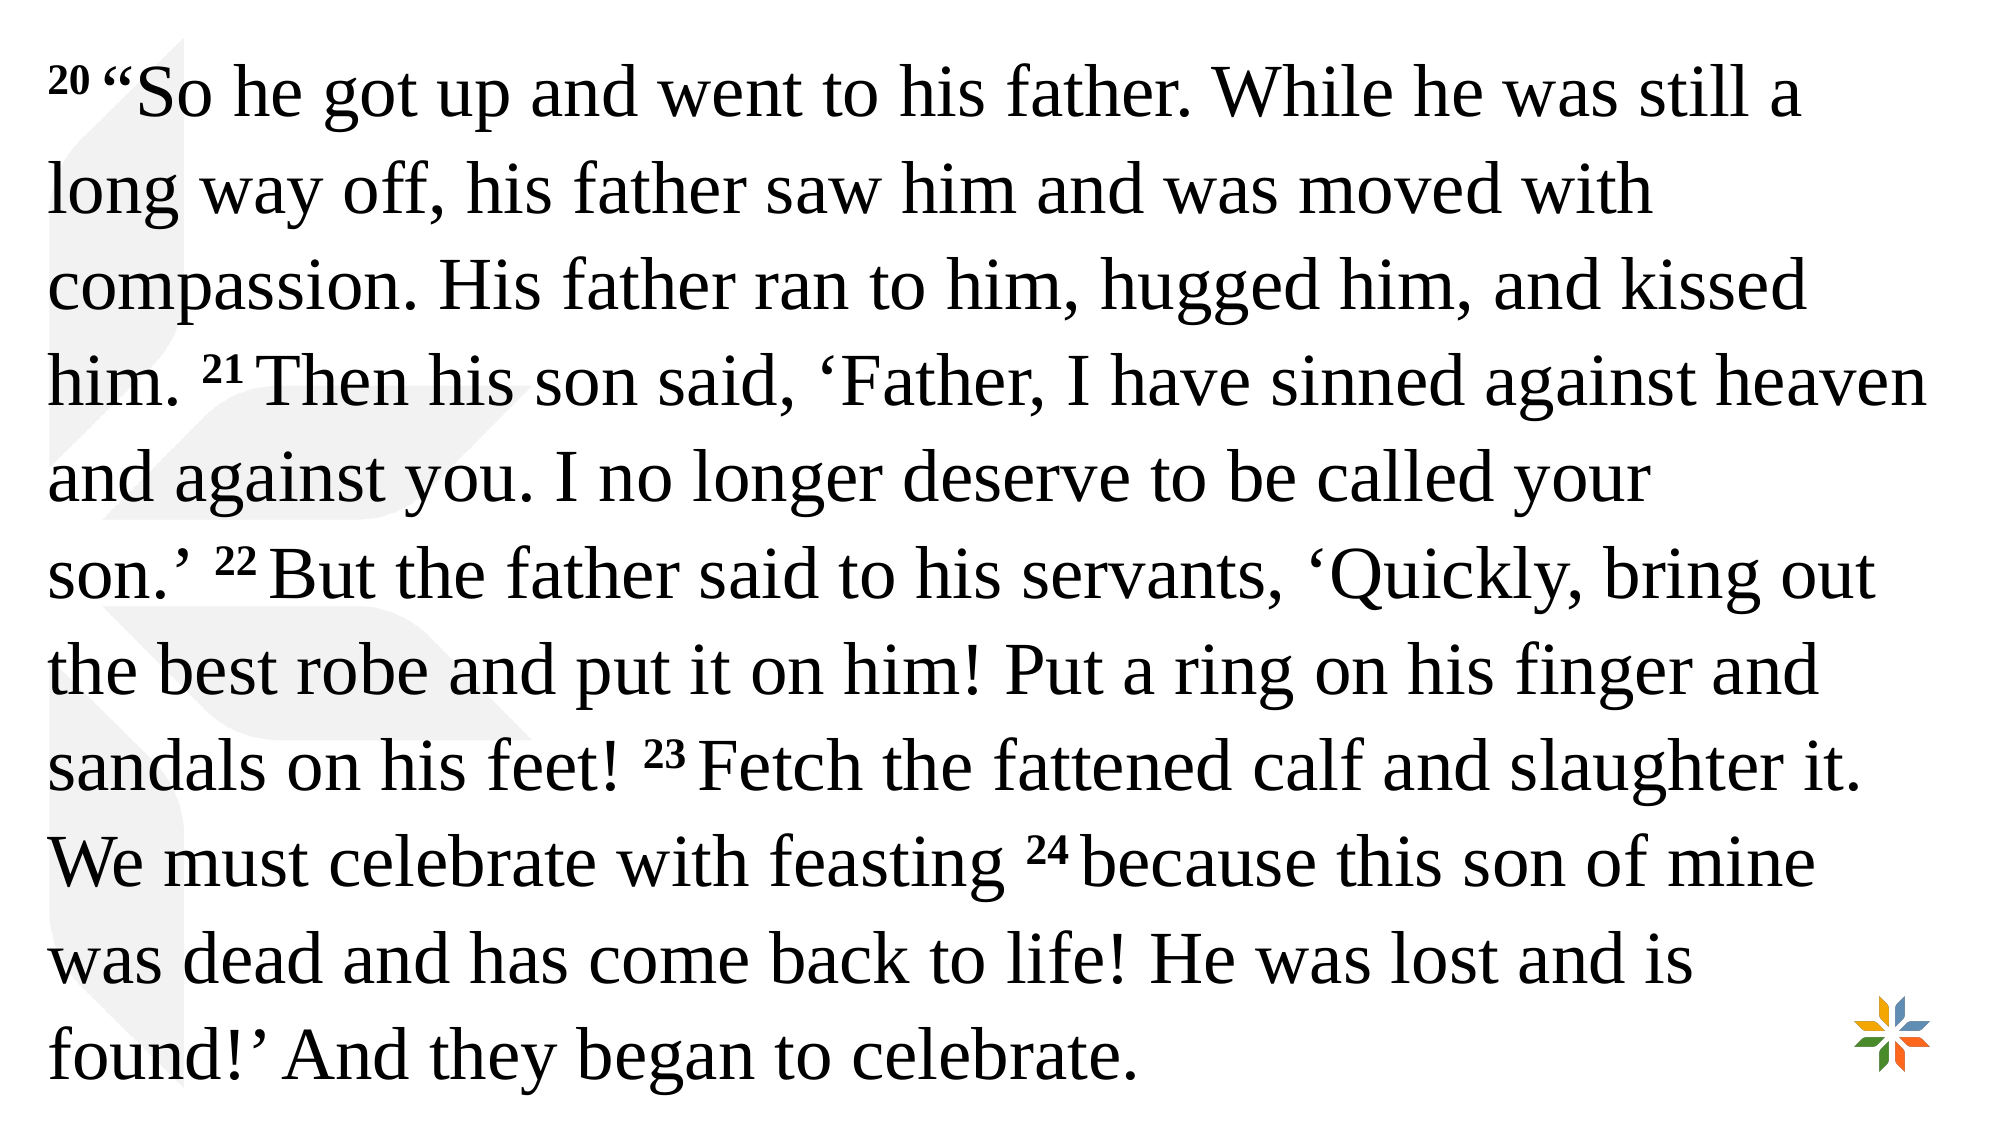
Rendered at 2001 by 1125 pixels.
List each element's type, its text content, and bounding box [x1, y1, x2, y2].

list 20 “So he got up and went to his father. While he was still a long way off, his father saw him and was moved with compassion. His father ran to him, hugged him, and kissed him. 21 Then his son said, ‘Father, I have sinned against heaven and against you. I no longer deserve to be called your son.’ 22 But the father said to his servants, ‘Quickly, bring out the best robe and put it on him! Put a ring on his finger and sandals on his feet! 23 Fetch the fattened calf and slaughter it. We must celebrate with feasting 24 because this son of mine was dead and has come back to life! He was lost and is found!’ And they began to celebrate. [47, 35, 1929, 1125]
